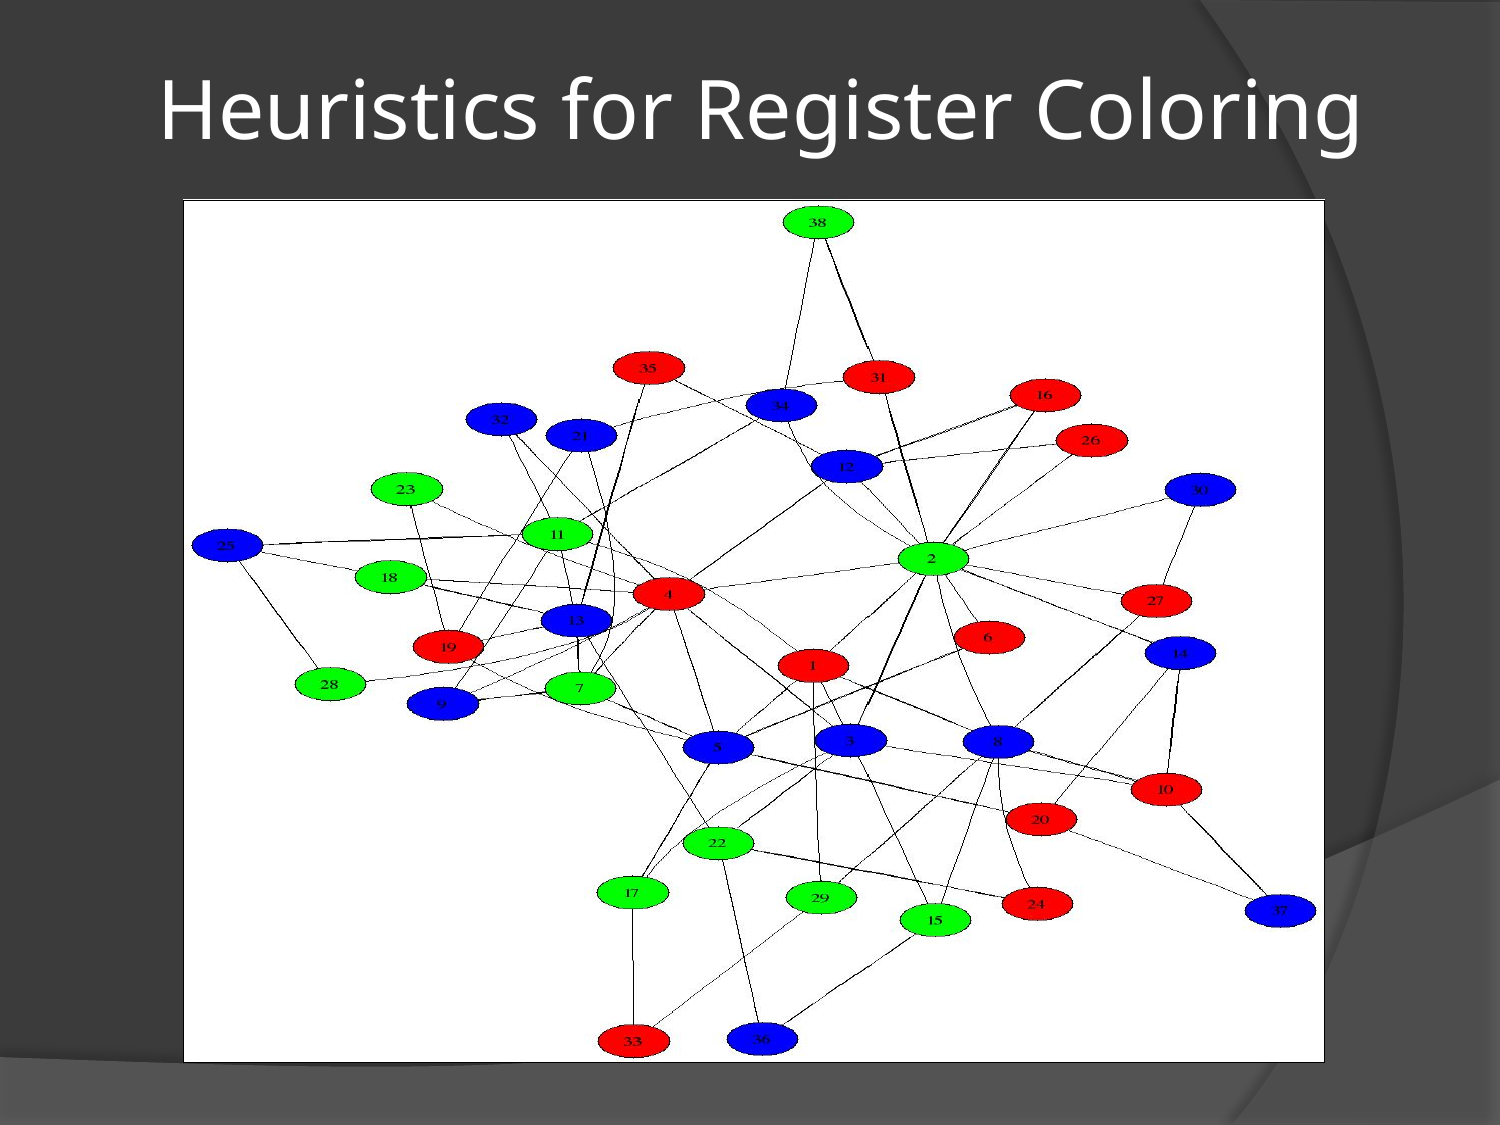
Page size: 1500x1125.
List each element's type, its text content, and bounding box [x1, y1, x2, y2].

title Heuristics for Register Coloring [150, 12, 1375, 200]
picture [182, 199, 1326, 1063]
